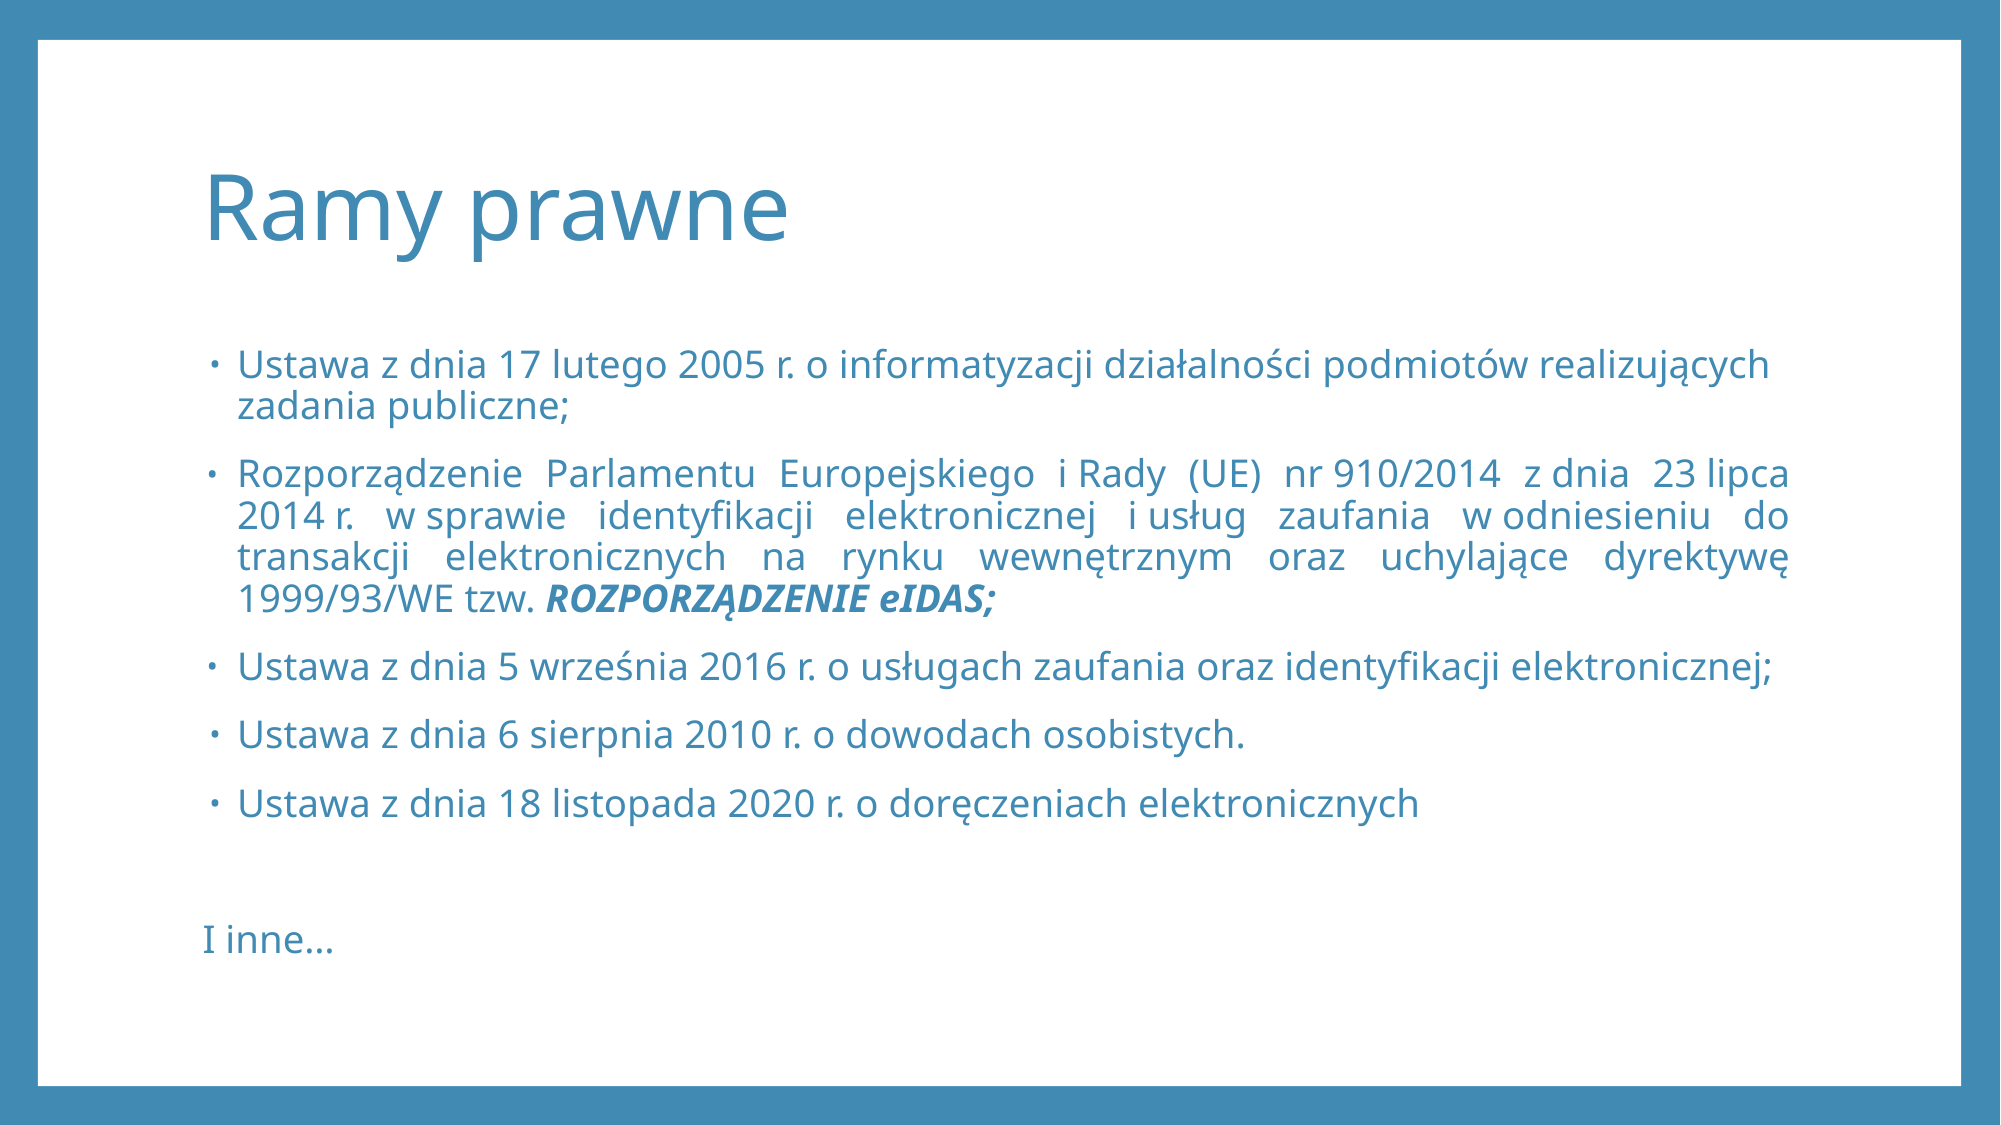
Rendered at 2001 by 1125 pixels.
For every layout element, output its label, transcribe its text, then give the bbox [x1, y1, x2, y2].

list Ustawa z dnia 17 lutego 2005 r. o informatyzacji działalności podmiotów realizujących zadania publiczne; Rozporządzenie Parlamentu Europejskiego i Rady (UE) nr 910/2014 z dnia 23 lipca 2014 r. w sprawie identyfikacji elektronicznej i usług zaufania w odniesieniu do transakcji elektronicznych na rynku wewnętrznym oraz uchylające dyrektywę 1999/93/WE tzw. ROZPORZĄDZENIE eIDAS; Ustawa z dnia 5 września 2016 r. o usługach zaufania oraz identyfikacji elektronicznej; Ustawa z dnia 6 sierpnia 2010 r. o dowodach osobistych. Ustawa z dnia 18 listopada 2020 r. o doręczeniach elektronicznych I inne… [187, 337, 1808, 1000]
title Ramy prawne [187, 99, 1808, 323]
